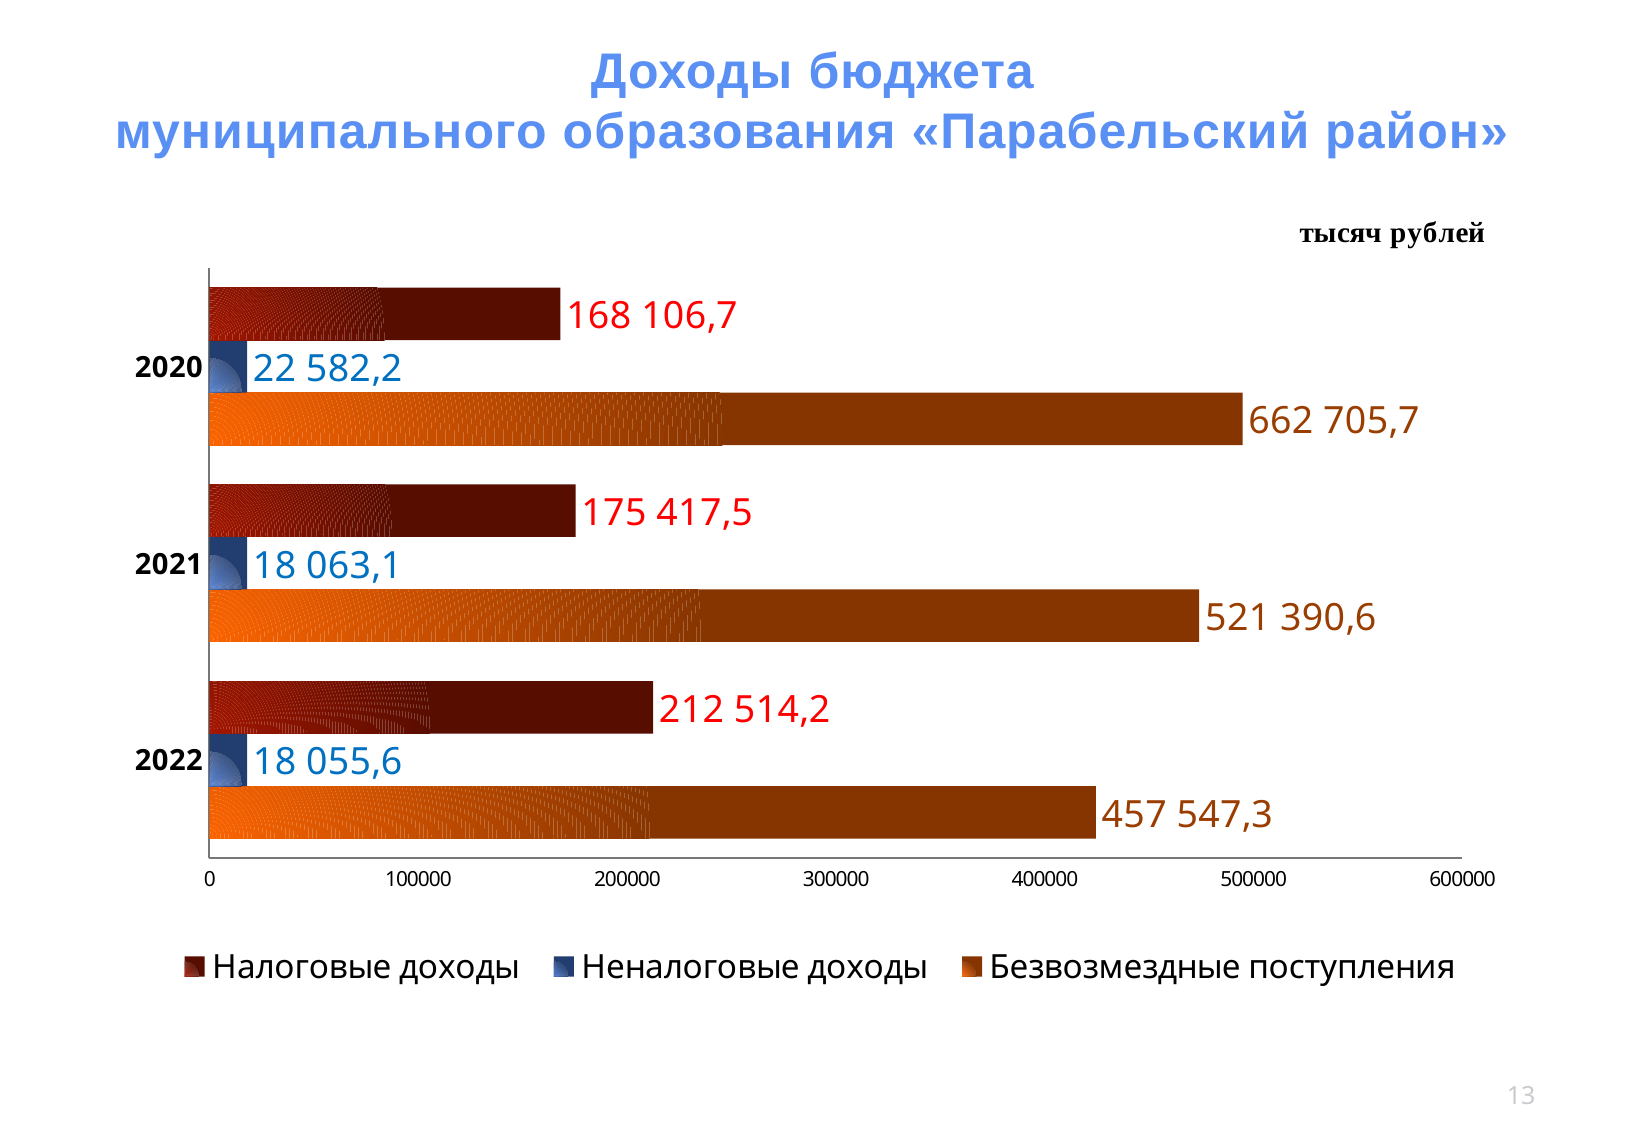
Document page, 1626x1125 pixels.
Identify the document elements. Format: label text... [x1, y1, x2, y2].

chart [79, 200, 1546, 1071]
text_box 13 [1462, 1072, 1581, 1117]
text_box Доходы бюджета муниципального образования «Парабельский район» [99, 30, 1525, 166]
